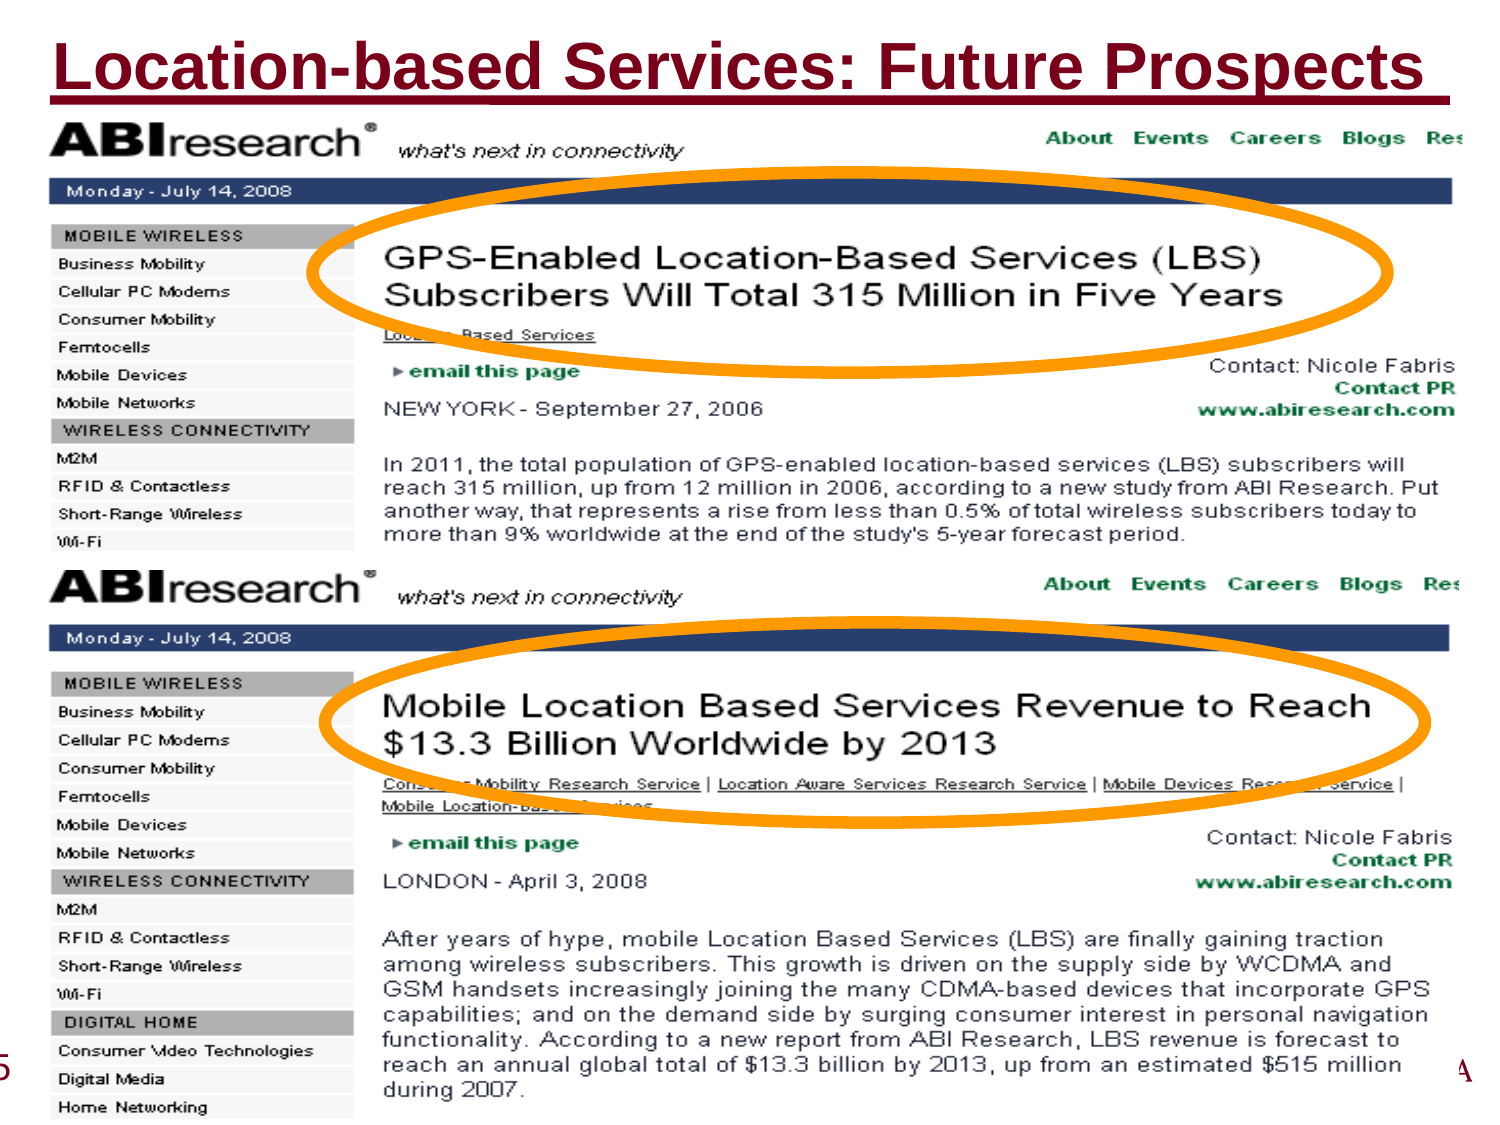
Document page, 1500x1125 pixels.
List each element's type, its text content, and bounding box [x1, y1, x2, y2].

picture [37, 570, 1473, 1119]
title Location-based Services: Future Prospects [37, 0, 1500, 151]
picture [36, 113, 1463, 552]
